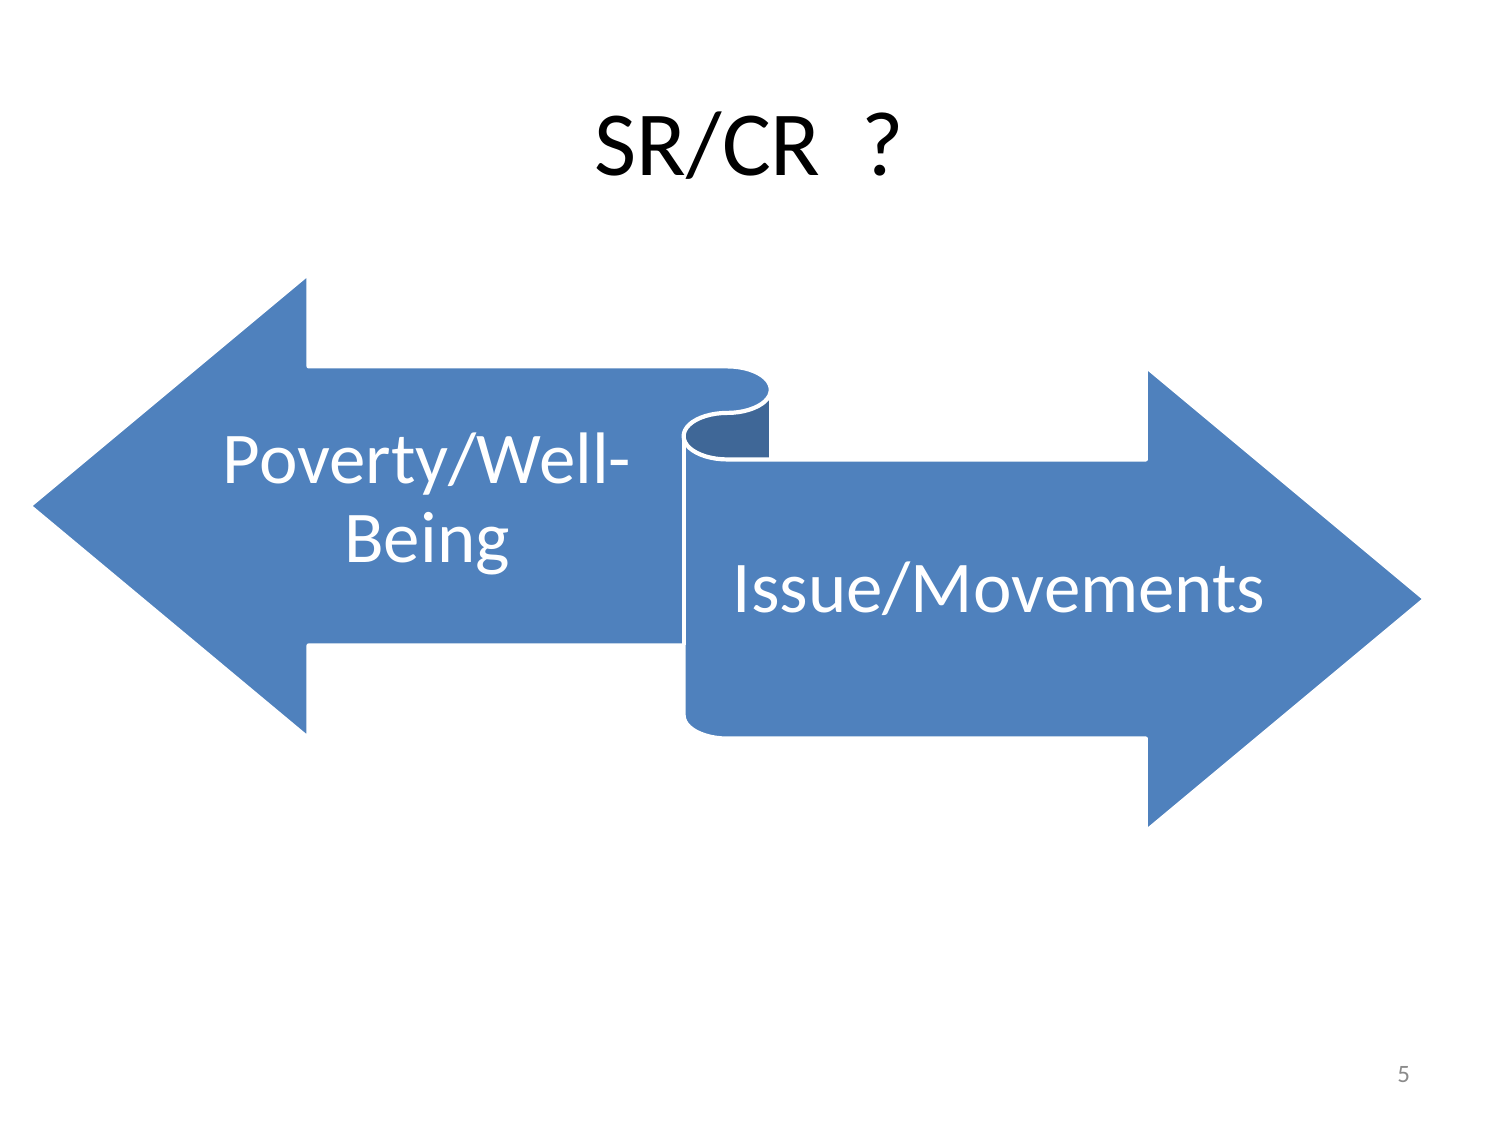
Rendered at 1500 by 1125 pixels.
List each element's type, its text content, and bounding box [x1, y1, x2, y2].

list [29, 219, 1426, 870]
title SR/CR ? [75, 45, 1425, 219]
slide_number 5 [1074, 1042, 1425, 1103]
